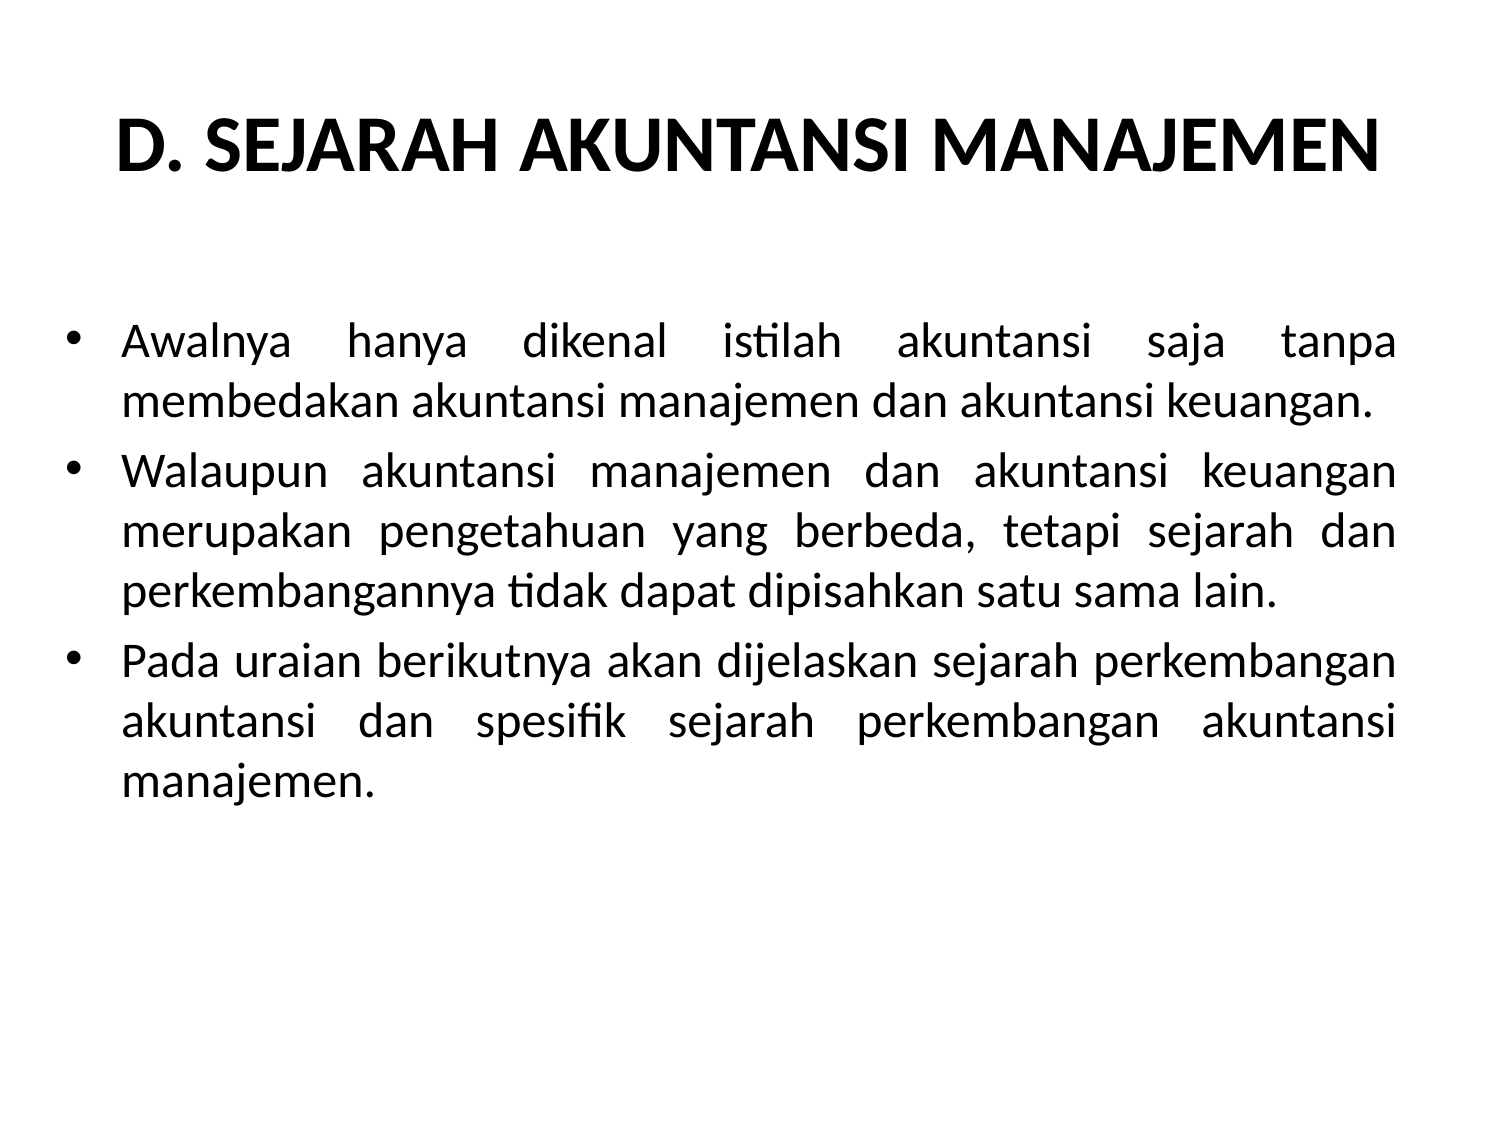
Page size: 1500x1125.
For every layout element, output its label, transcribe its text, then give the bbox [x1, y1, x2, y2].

title D. SEJARAH AKUNTANSI MANAJEMEN [75, 45, 1425, 233]
list Awalnya hanya dikenal istilah akuntansi saja tanpa membedakan akuntansi manajemen dan akuntansi keuangan. Walaupun akuntansi manajemen dan akuntansi keuangan merupakan pengetahuan yang berbeda, tetapi sejarah dan perkembangannya tidak dapat dipisahkan satu sama lain. Pada uraian berikutnya akan dijelaskan sejarah perkembangan akuntansi dan spesifik sejarah perkembangan akuntansi manajemen. [50, 299, 1413, 825]
